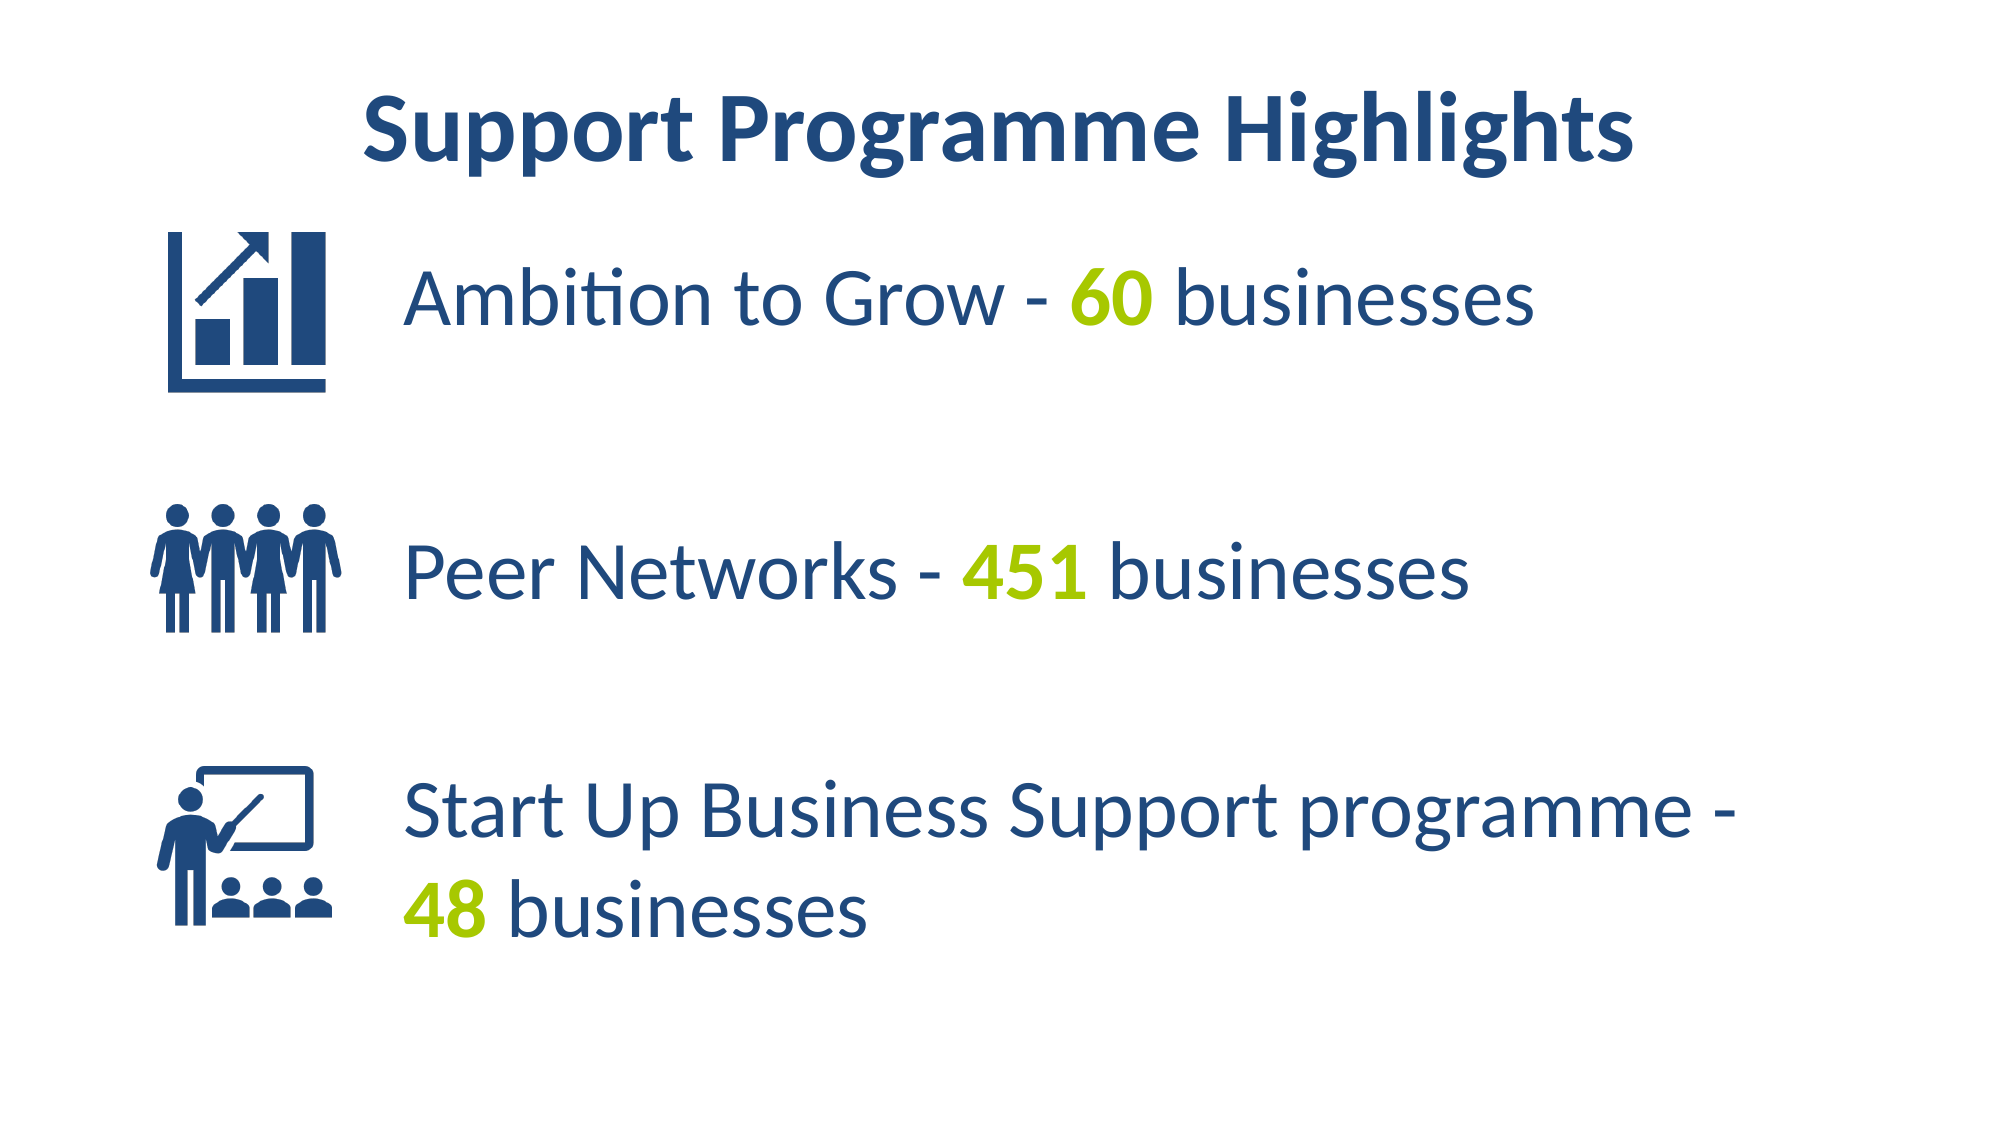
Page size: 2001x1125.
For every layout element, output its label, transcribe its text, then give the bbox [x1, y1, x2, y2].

picture [135, 202, 356, 422]
text_box Peer Networks - 451 businesses [388, 508, 1581, 624]
text_box Start Up Business Support programme - 48 businesses [388, 747, 1755, 962]
picture [135, 458, 356, 678]
title Support Programme Highlights [99, 122, 1900, 216]
picture [145, 745, 345, 944]
text_box [0, 0, 2000, 122]
text_box Ambition to Grow - 60 businesses [388, 234, 1581, 350]
